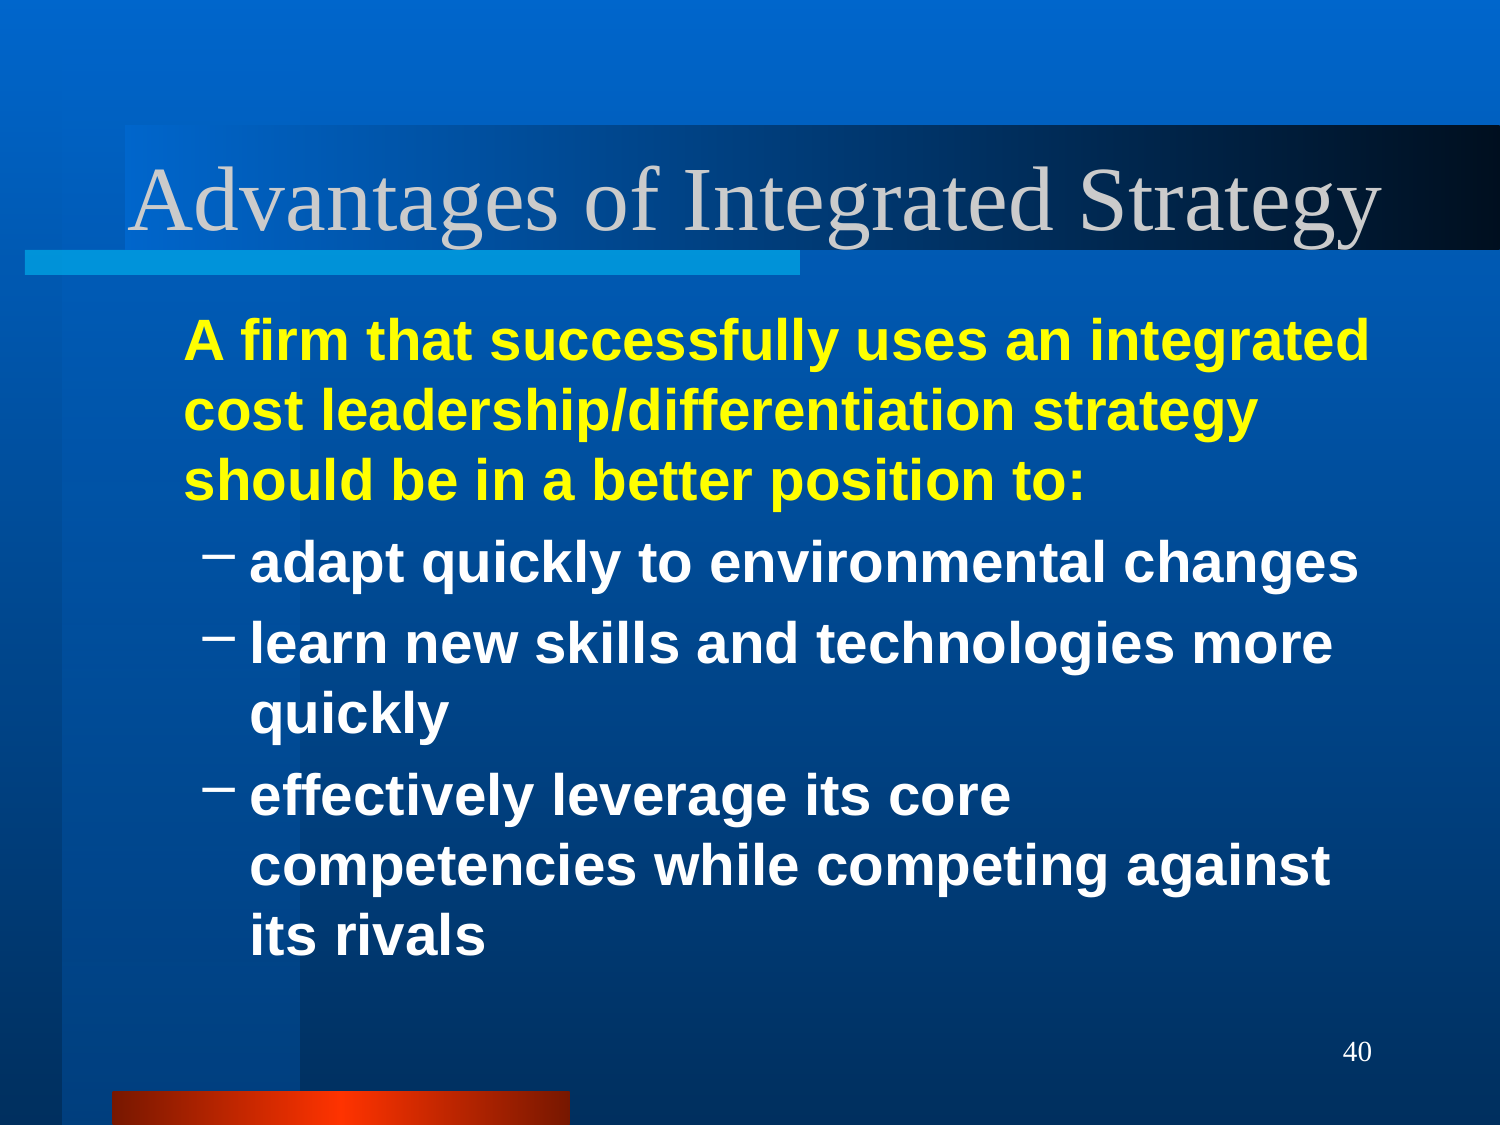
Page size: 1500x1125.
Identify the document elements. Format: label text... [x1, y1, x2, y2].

list A firm that successfully uses an integrated cost leadership/differentiation strategy should be in a better position to: adapt quickly to environmental changes learn new skills and technologies more quickly effectively leverage its core competencies while competing against its rivals [112, 294, 1388, 1001]
slide_number 40 [1074, 1012, 1388, 1088]
title Advantages of Integrated Strategy [112, 99, 1401, 288]
